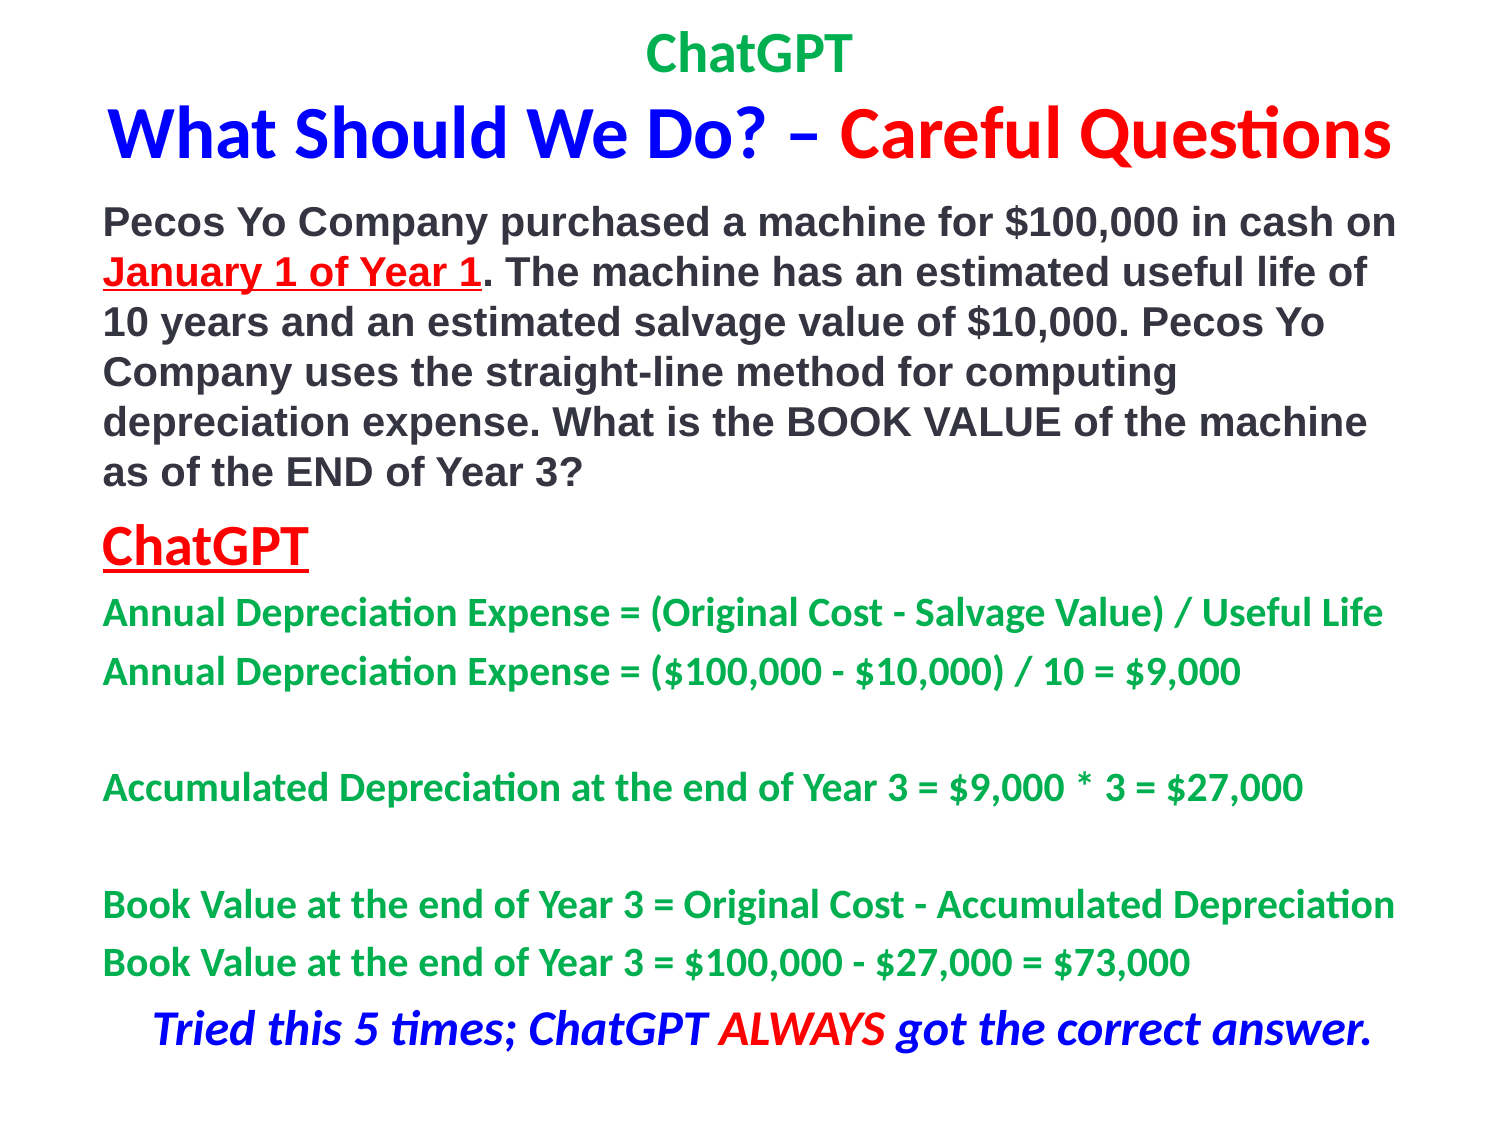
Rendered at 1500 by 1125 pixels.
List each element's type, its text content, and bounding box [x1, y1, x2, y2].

list Pecos Yo Company purchased a machine for $100,000 in cash on January 1 of Year 1. The machine has an estimated useful life of 10 years and an estimated salvage value of $10,000. Pecos Yo Company uses the straight-line method for computing depreciation expense. What is the BOOK VALUE of the machine as of the END of Year 3? ChatGPT Annual Depreciation Expense = (Original Cost - Salvage Value) / Useful Life Annual Depreciation Expense = ($100,000 - $10,000) / 10 = $9,000 Accumulated Depreciation at the end of Year 3 = $9,000 * 3 = $27,000 Book Value at the end of Year 3 = Original Cost - Accumulated Depreciation Book Value at the end of Year 3 = $100,000 - $27,000 = $73,000 Tried this 5 times; ChatGPT ALWAYS got the correct answer. [87, 187, 1438, 1063]
title ChatGPT What Should We Do? – Careful Questions [75, 0, 1425, 188]
